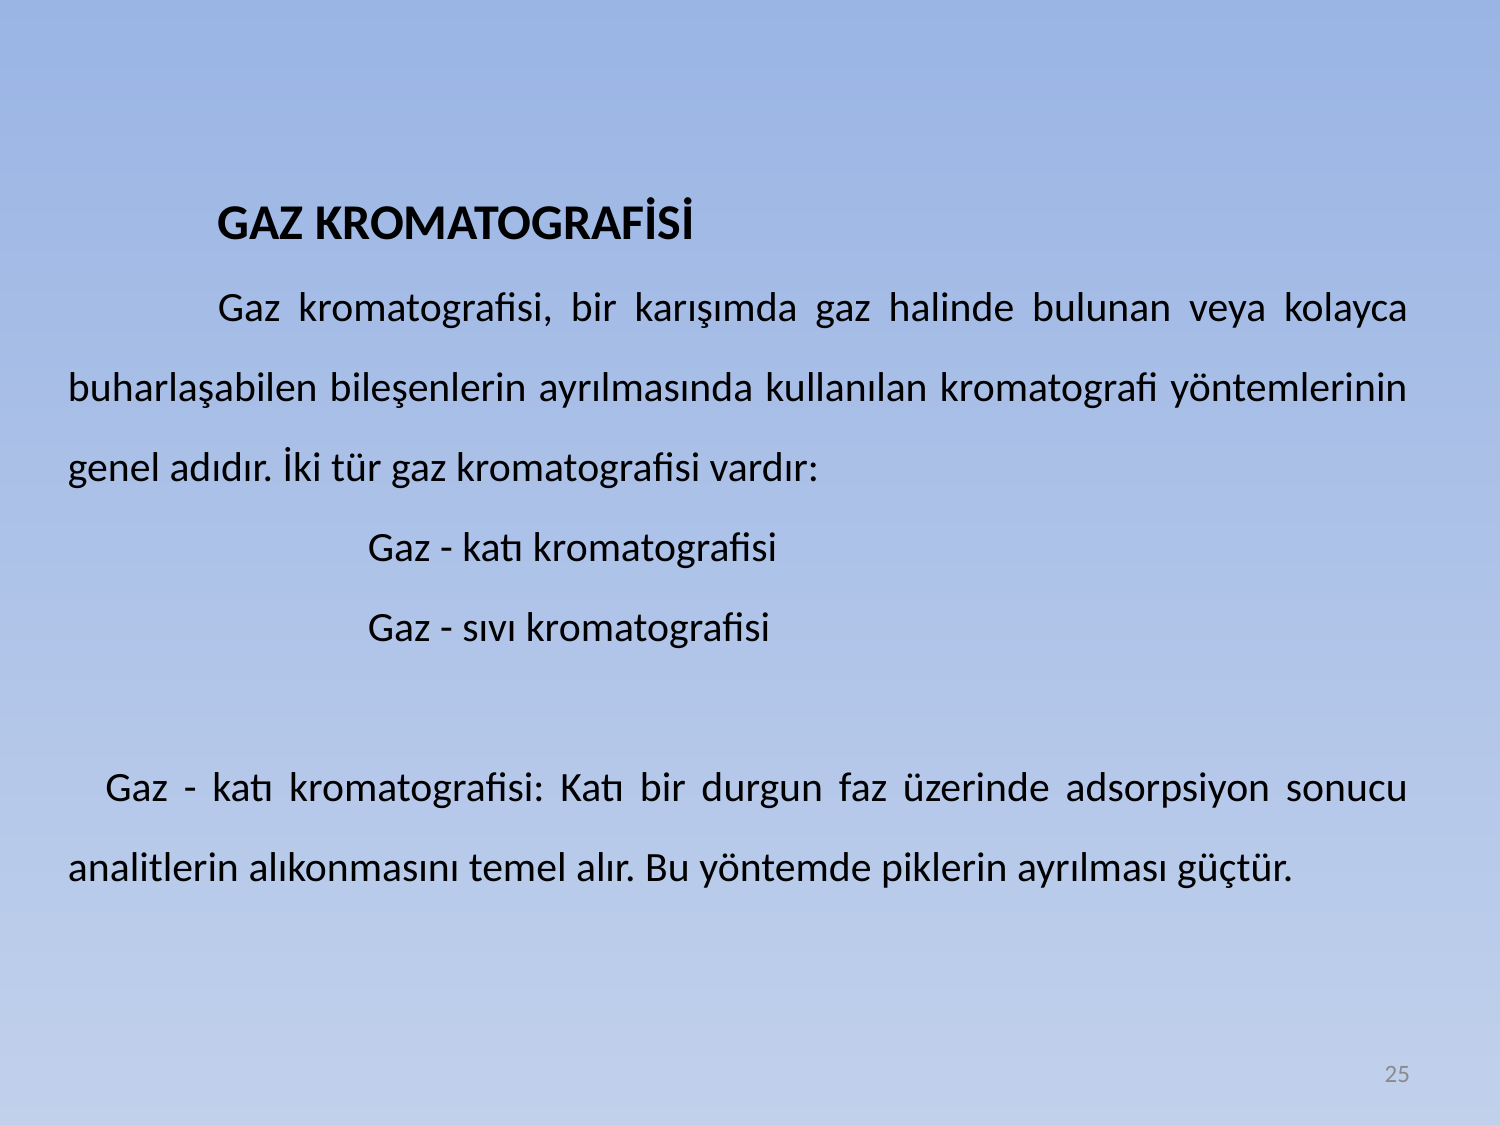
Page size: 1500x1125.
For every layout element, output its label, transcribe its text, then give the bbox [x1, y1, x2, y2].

slide_number 25 [1074, 1042, 1425, 1103]
text_box GAZ KROMATOGRAFİSİ Gaz kromatografisi, bir karışımda gaz halinde bulunan veya kolayca buharlaşabilen bileşenlerin ayrılmasında kullanılan kromatografi yöntemlerinin genel adıdır. İki tür gaz kromatografisi vardır: Gaz - katı kromatografisi Gaz - sıvı kromatografisi Gaz - katı kromatografisi: Katı bir durgun faz üzerinde adsorpsiyon sonucu analitlerin alıkonmasını temel alır. Bu yöntemde piklerin ayrılması güçtür. [53, 146, 1424, 897]
